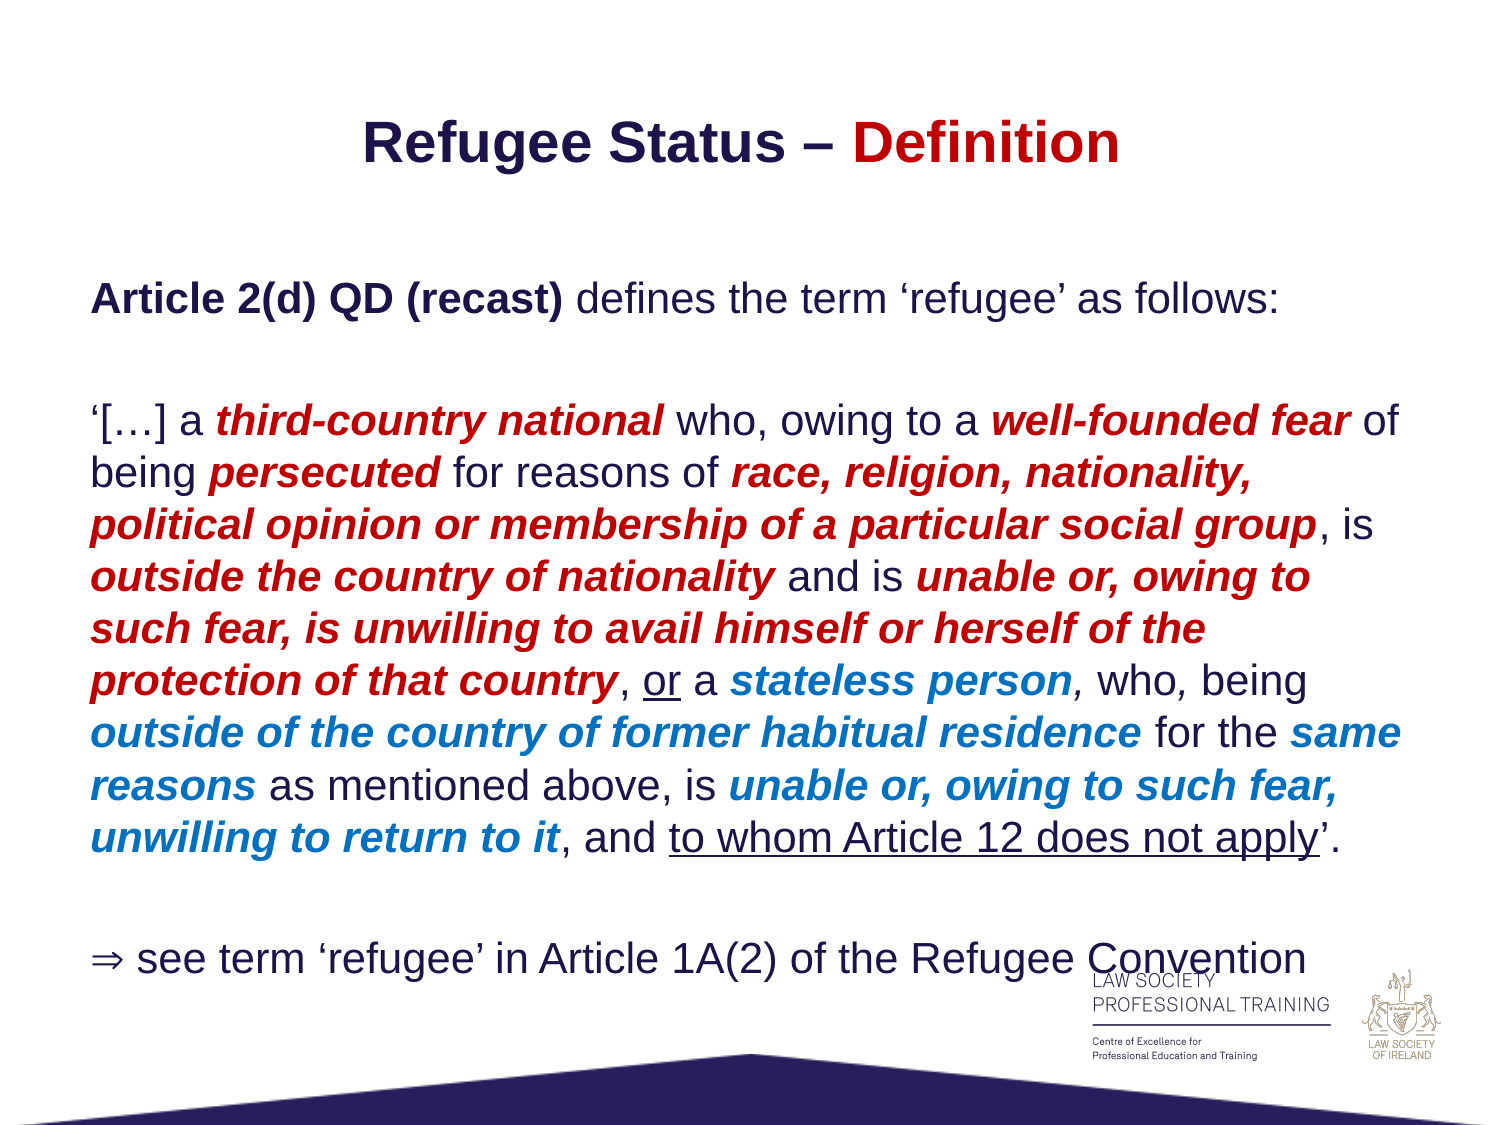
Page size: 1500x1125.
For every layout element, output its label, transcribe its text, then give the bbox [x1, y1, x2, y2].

list Article 2(d) QD (recast) defines the term ‘refugee’ as follows: ‘[…] a third-country national who, owing to a well-founded fear of being persecuted for reasons of race, religion, nationality, political opinion or membership of a particular social group, is outside the country of nationality and is unable or, owing to such fear, is unwilling to avail himself or herself of the protection of that country, or a stateless person, who, being outside of the country of former habitual residence for the same reasons as mentioned above, is unable or, owing to such fear, unwilling to return to it, and to whom Article 12 does not apply’.  see term ‘refugee’ in Article 1A(2) of the Refugee Convention [75, 262, 1425, 1005]
title Refugee Status – Definition [75, 45, 1425, 233]
